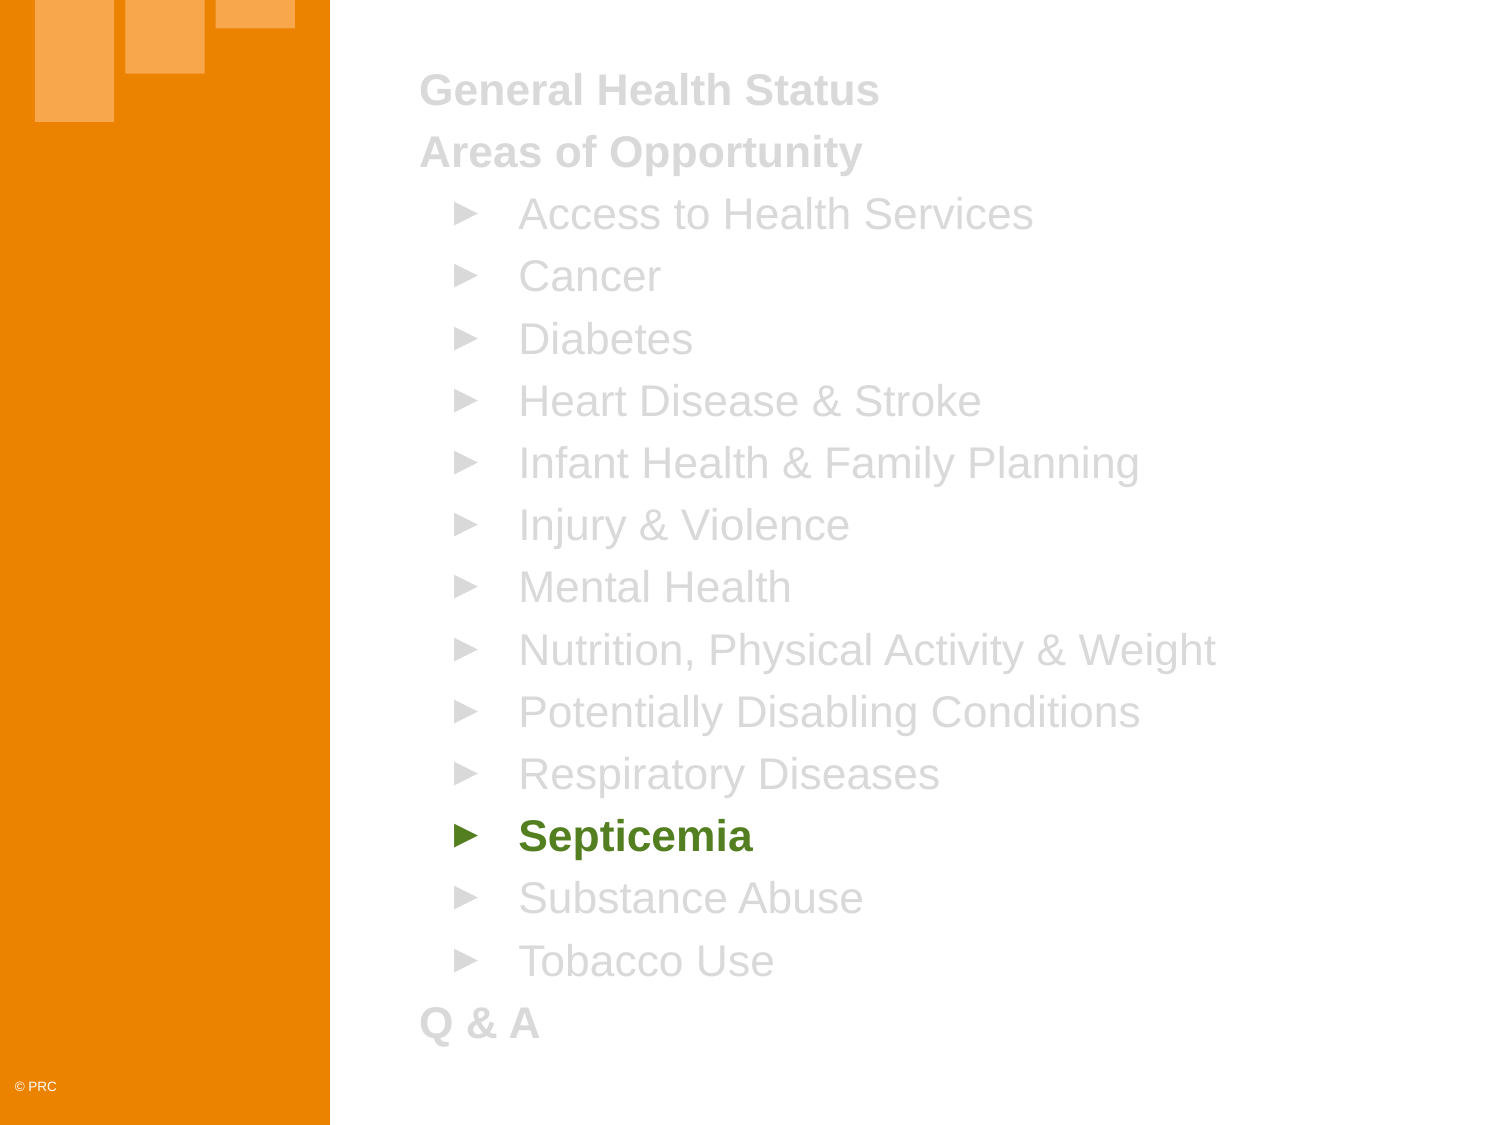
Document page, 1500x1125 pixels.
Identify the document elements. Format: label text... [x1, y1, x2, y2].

text_box General Health Status Areas of Opportunity Access to Health Services Cancer Diabetes Heart Disease & Stroke Infant Health & Family Planning Injury & Violence Mental Health Nutrition, Physical Activity & Weight Potentially Disabling Conditions Respiratory Diseases Septicemia Substance Abuse Tobacco Use Q & A [404, 48, 1425, 1060]
